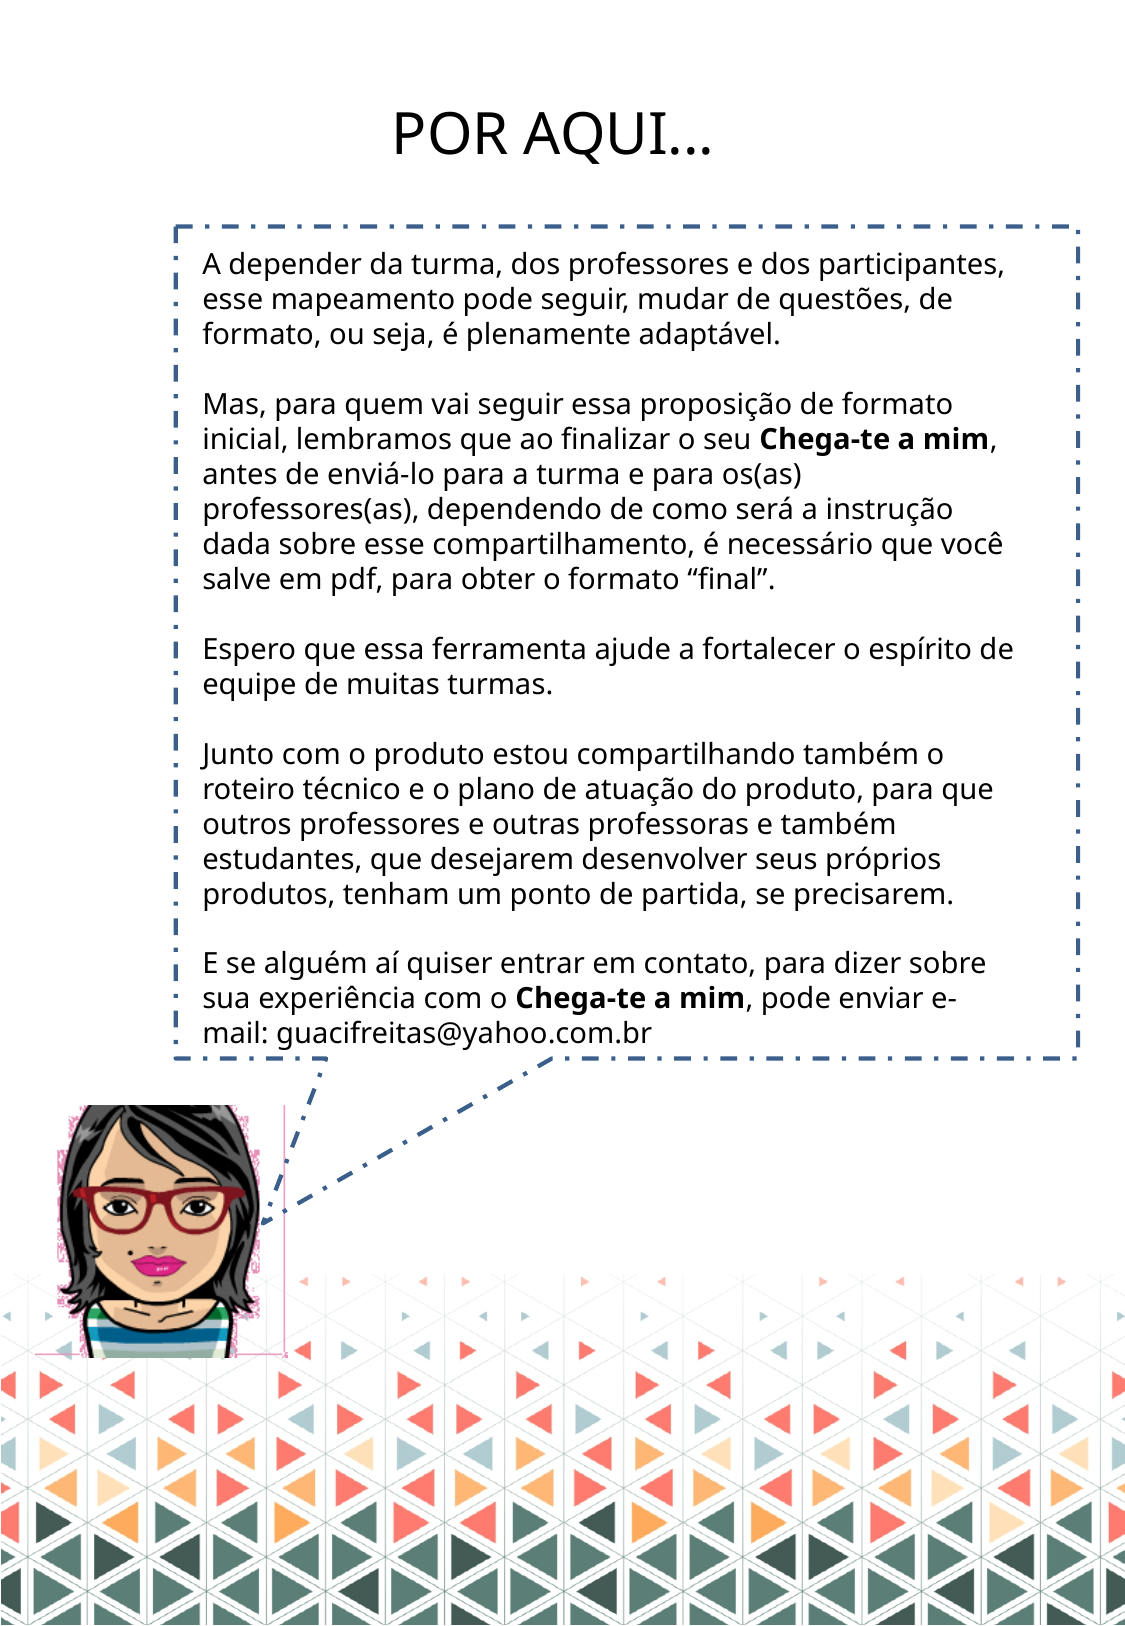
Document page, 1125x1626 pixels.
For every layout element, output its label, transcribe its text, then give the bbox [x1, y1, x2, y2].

text_box A depender da turma, dos professores e dos participantes, esse mapeamento pode seguir, mudar de questões, de formato, ou seja, é plenamente adaptável. Mas, para quem vai seguir essa proposição de formato inicial, lembramos que ao finalizar o seu Chega-te a mim, antes de enviá-lo para a turma e para os(as) professores(as), dependendo de como será a instrução dada sobre esse compartilhamento, é necessário que você salve em pdf, para obter o formato “final”. Espero que essa ferramenta ajude a fortalecer o espírito de equipe de muitas turmas. Junto com o produto estou compartilhando também o roteiro técnico e o plano de atuação do produto, para que outros professores e outras professoras e também estudantes, que desejarem desenvolver seus próprios produtos, tenham um ponto de partida, se precisarem. E se alguém aí quiser entrar em contato, para dizer sobre sua experiência com o Chega-te a mim, pode enviar e-mail: guacifreitas@yahoo.com.br [187, 238, 1032, 1058]
text_box [173, 224, 1081, 1207]
picture [2, 1105, 1125, 1625]
title POR AQUI... [46, 62, 1060, 201]
